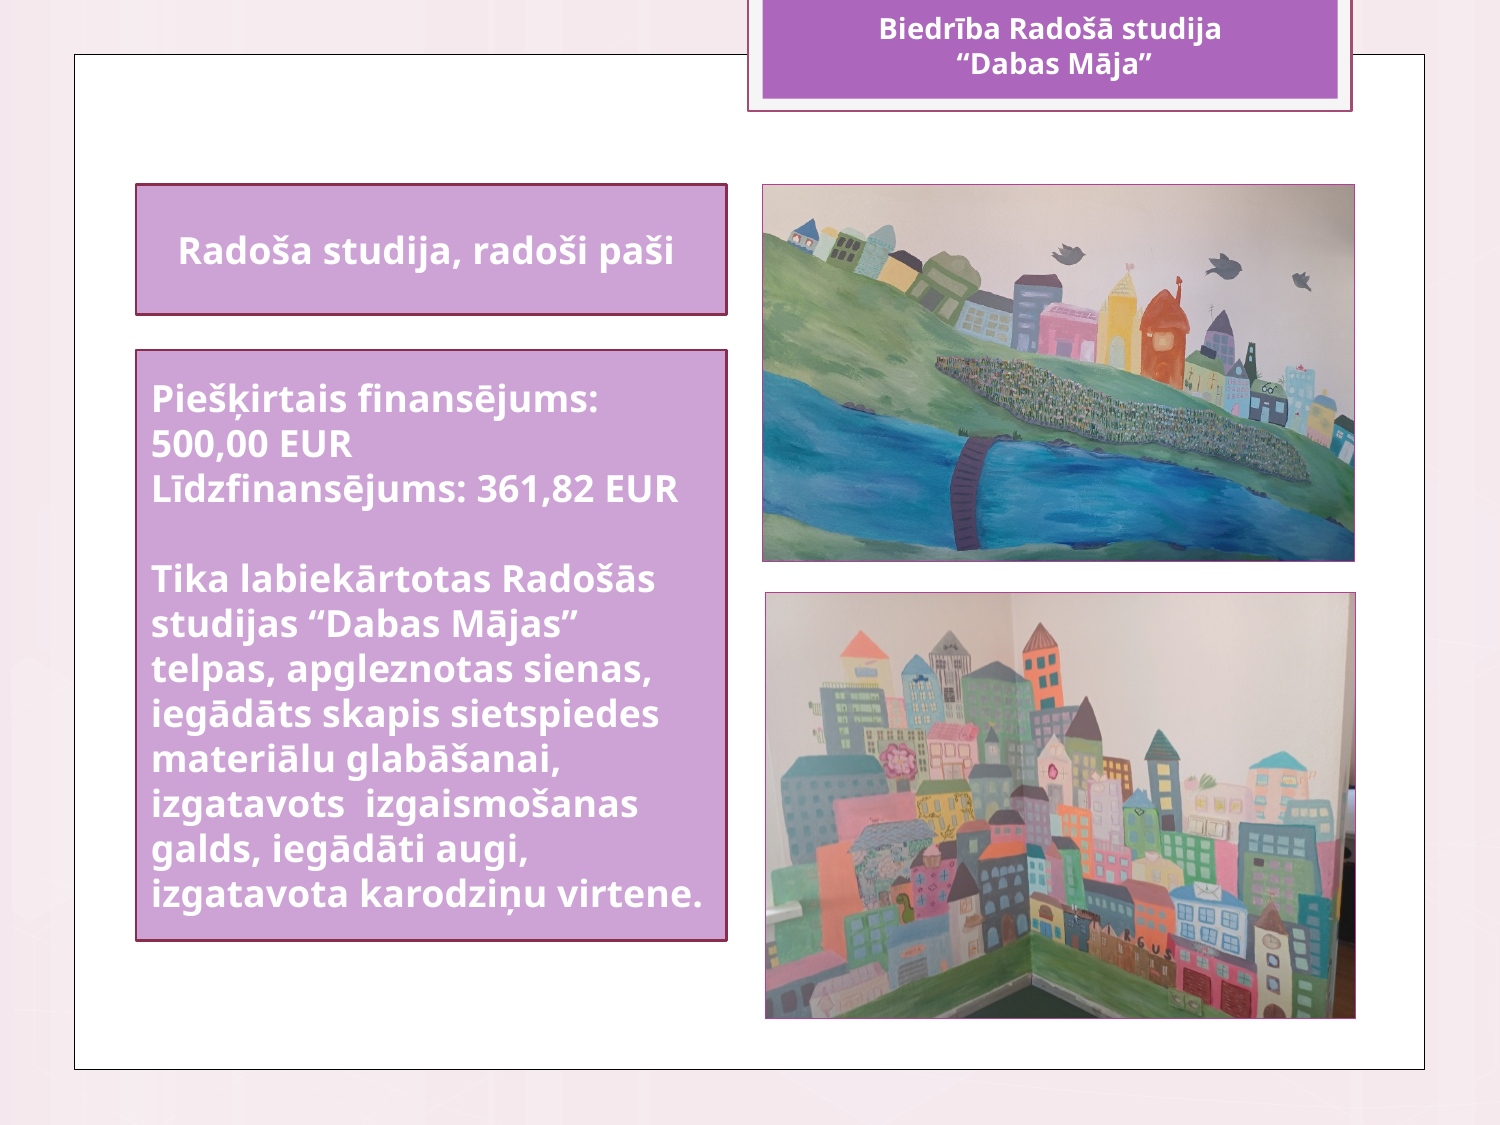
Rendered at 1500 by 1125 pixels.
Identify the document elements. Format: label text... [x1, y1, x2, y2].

text_box Piešķirtais finansējums: 500,00 EUR Līdzfinansējums: 361,82 EUR Tika labiekārtotas Radošās studijas “Dabas Mājas” telpas, apgleznotas sienas, iegādāts skapis sietspiedes materiālu glabāšanai, izgatavots izgaismošanas galds, iegādāti augi, izgatavota karodziņu virtene. [135, 349, 728, 942]
picture [762, 184, 1355, 562]
picture [765, 592, 1356, 1019]
text_box Biedrība Radošā studija “Dabas Māja” [863, 3, 1238, 88]
text_box Radoša studija, radoši paši [135, 183, 728, 316]
